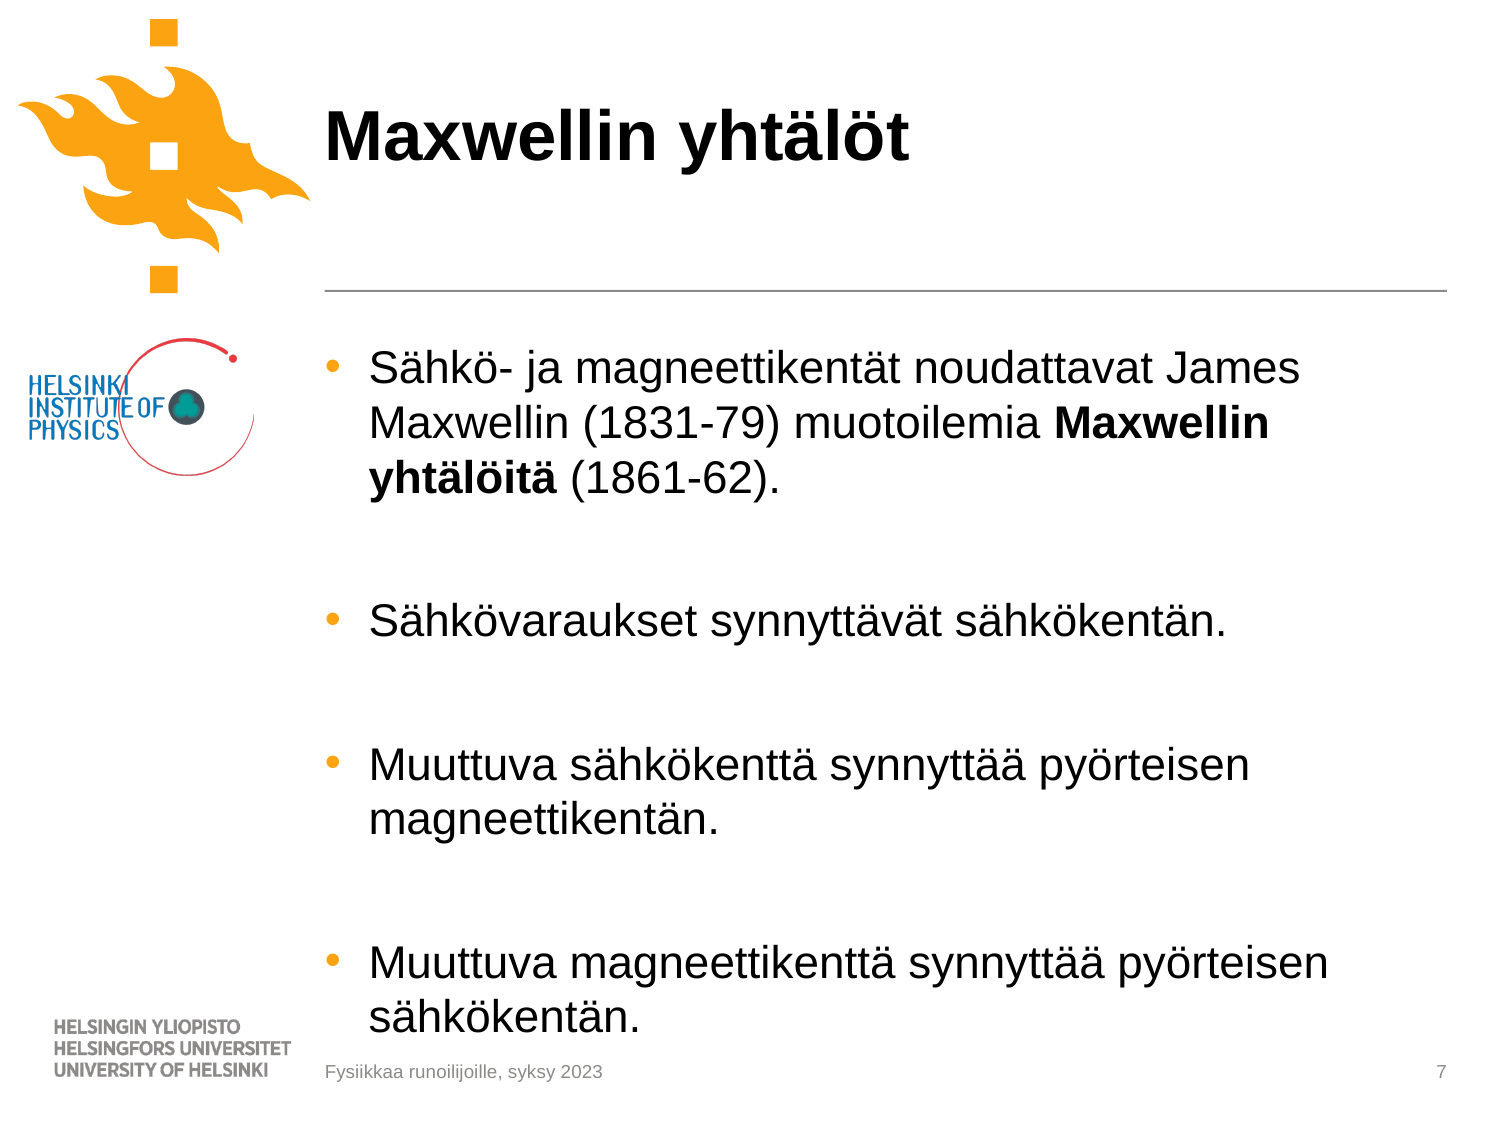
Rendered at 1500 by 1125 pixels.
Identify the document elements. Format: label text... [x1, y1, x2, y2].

slide_number 7 [1376, 1011, 1447, 1083]
footer Fysiikkaa runoilijoille, syksy 2023 [324, 1058, 1069, 1083]
picture [53, 1017, 292, 1079]
title Maxwellin yhtälöt [324, 90, 1447, 279]
list Sähkö- ja magneettikentät noudattavat James Maxwellin (1831-79) muotoilemia Maxwellin yhtälöitä (1861-62). Sähkövaraukset synnyttävät sähkökentän. Muuttuva sähkökenttä synnyttää pyörteisen magneettikentän. Muuttuva magneettikenttä synnyttää pyörteisen sähkökentän. [324, 338, 1453, 1053]
